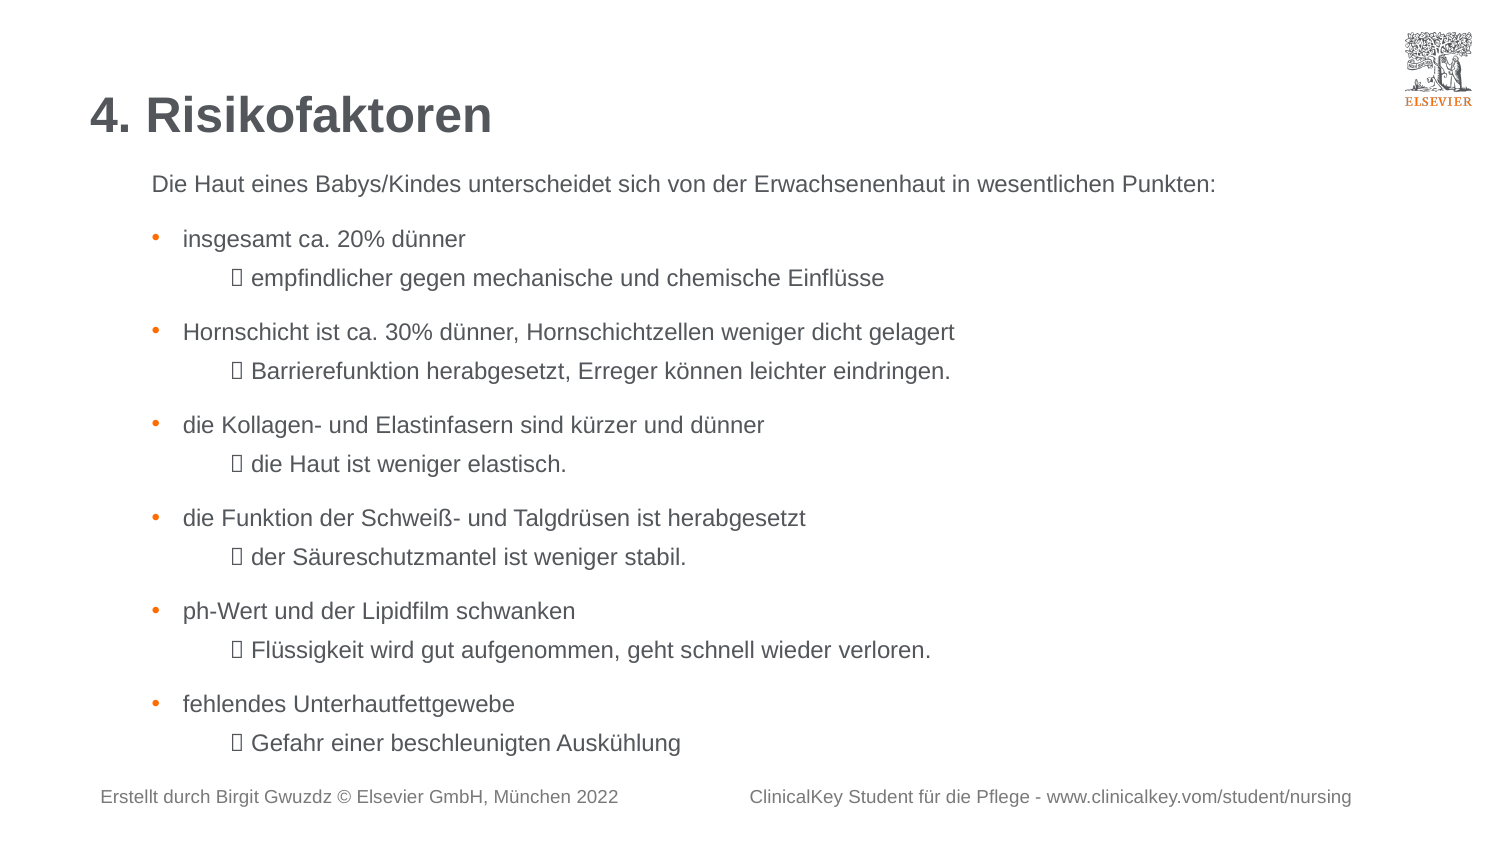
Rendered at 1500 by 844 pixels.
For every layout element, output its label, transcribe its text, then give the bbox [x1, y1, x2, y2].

list Die Haut eines Babys/Kindes unterscheidet sich von der Erwachsenenhaut in wesentlichen Punkten: insgesamt ca. 20% dünner  empfindlicher gegen mechanische und chemische Einflüsse Hornschicht ist ca. 30% dünner, Hornschichtzellen weniger dicht gelagert  Barrierefunktion herabgesetzt, Erreger können leichter eindringen. die Kollagen- und Elastinfasern sind kürzer und dünner  die Haut ist weniger elastisch. die Funktion der Schweiß- und Talgdrüsen ist herabgesetzt  der Säureschutzmantel ist weniger stabil. ph-Wert und der Lipidfilm schwanken  Flüssigkeit wird gut aufgenommen, geht schnell wieder verloren. fehlendes Unterhautfettgewebe  Gefahr einer beschleunigten Auskühlung [151, 168, 1271, 757]
picture [1405, 32, 1472, 106]
title 4. Risikofaktoren [75, 86, 1427, 139]
text_box Erstellt durch Birgit Gwuzdz © Elsevier GmbH, München 2022 ClinicalKey Student für die Pflege - www.clinicalkey.vom/student/nursing [75, 781, 1371, 834]
